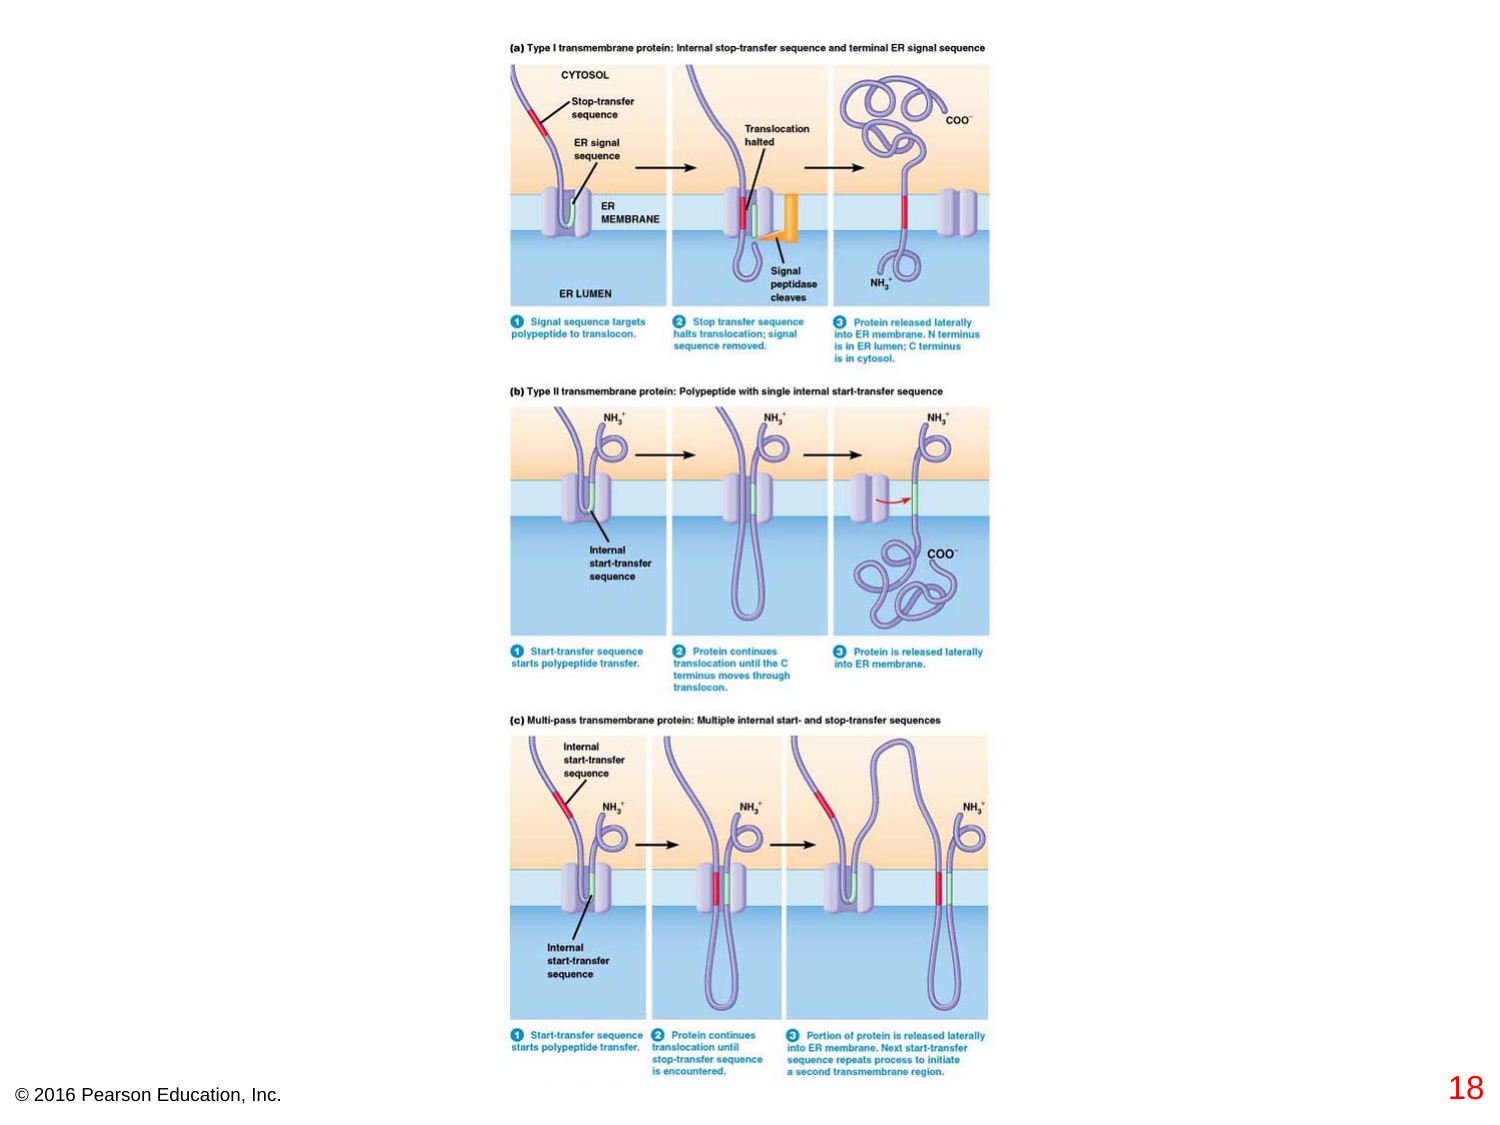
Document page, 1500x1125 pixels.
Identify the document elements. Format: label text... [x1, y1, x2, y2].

footer © 2016 Pearson Education, Inc. [0, 1063, 507, 1124]
picture [504, 38, 996, 1087]
